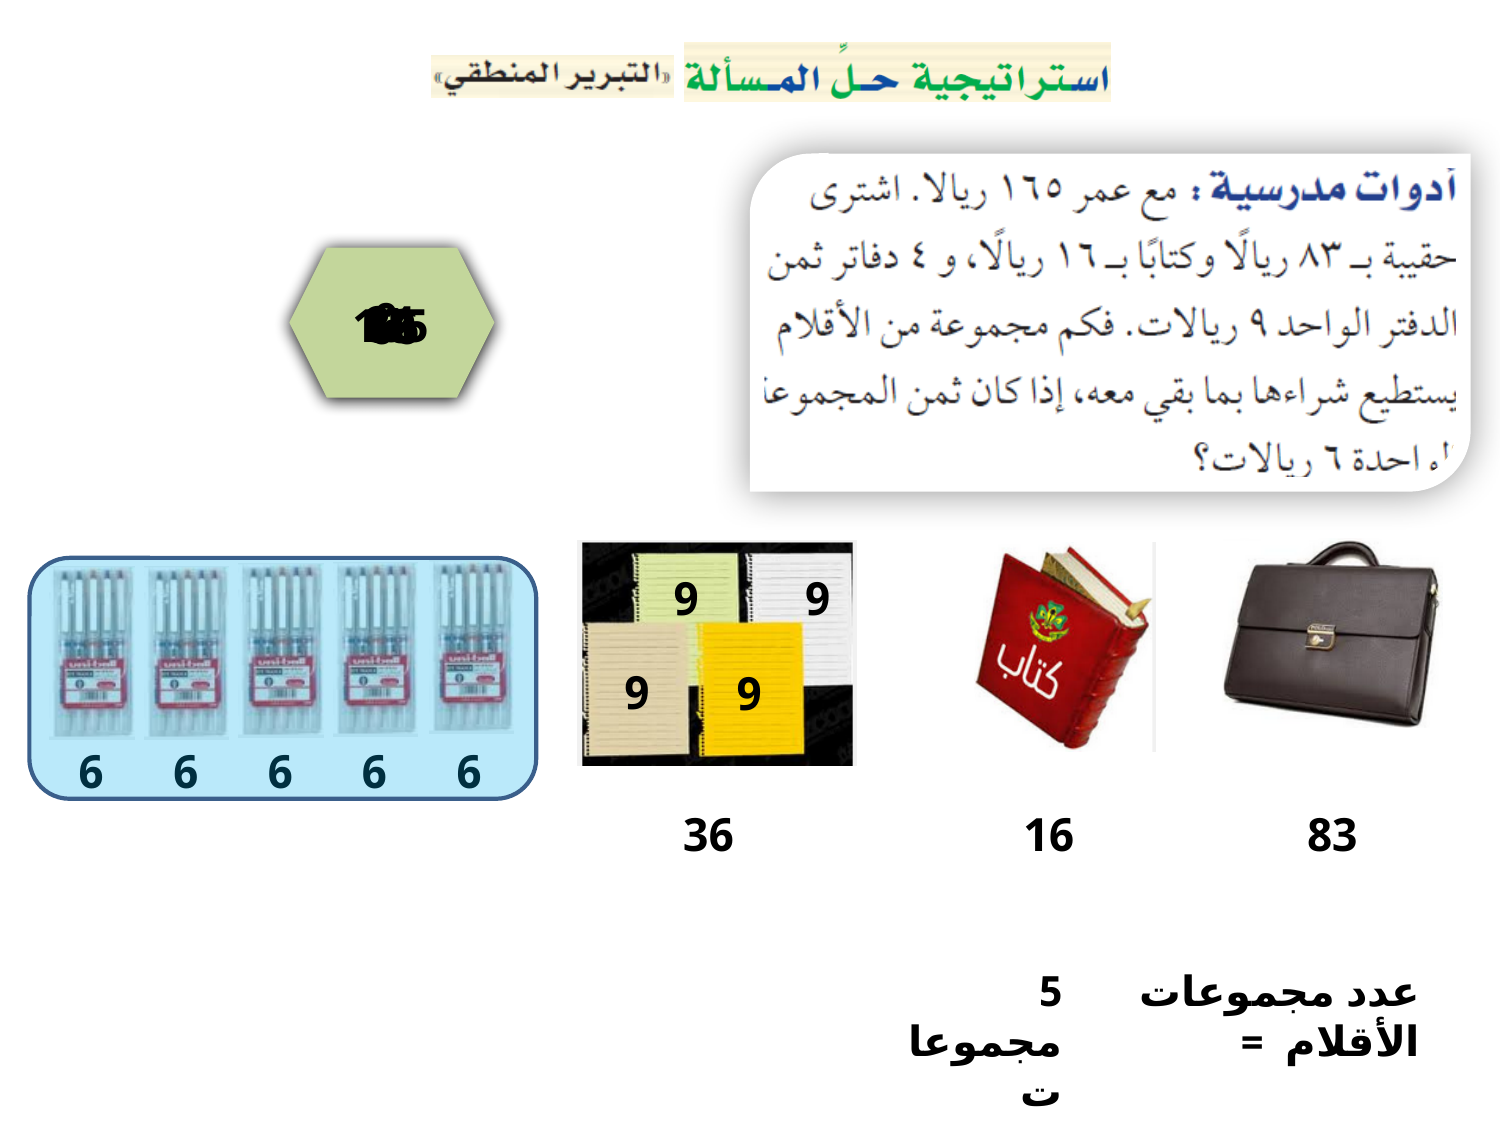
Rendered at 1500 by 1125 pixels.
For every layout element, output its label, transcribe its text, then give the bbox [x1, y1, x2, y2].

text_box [426, 560, 514, 806]
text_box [430, 42, 1111, 102]
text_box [143, 565, 229, 807]
text_box 66 [328, 291, 459, 362]
text_box 0 [321, 283, 452, 354]
text_box 5 مجموعات [856, 957, 1077, 1123]
picture [756, 160, 1464, 485]
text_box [974, 542, 1156, 870]
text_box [1222, 538, 1443, 870]
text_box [48, 565, 135, 807]
text_box 6 [324, 288, 455, 358]
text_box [238, 563, 324, 807]
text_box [332, 562, 418, 807]
text_box [287, 245, 497, 400]
text_box [518, 561, 539, 794]
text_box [576, 540, 857, 870]
text_box [27, 555, 510, 792]
text_box عدد مجموعات الأقلام = [1077, 957, 1436, 1073]
